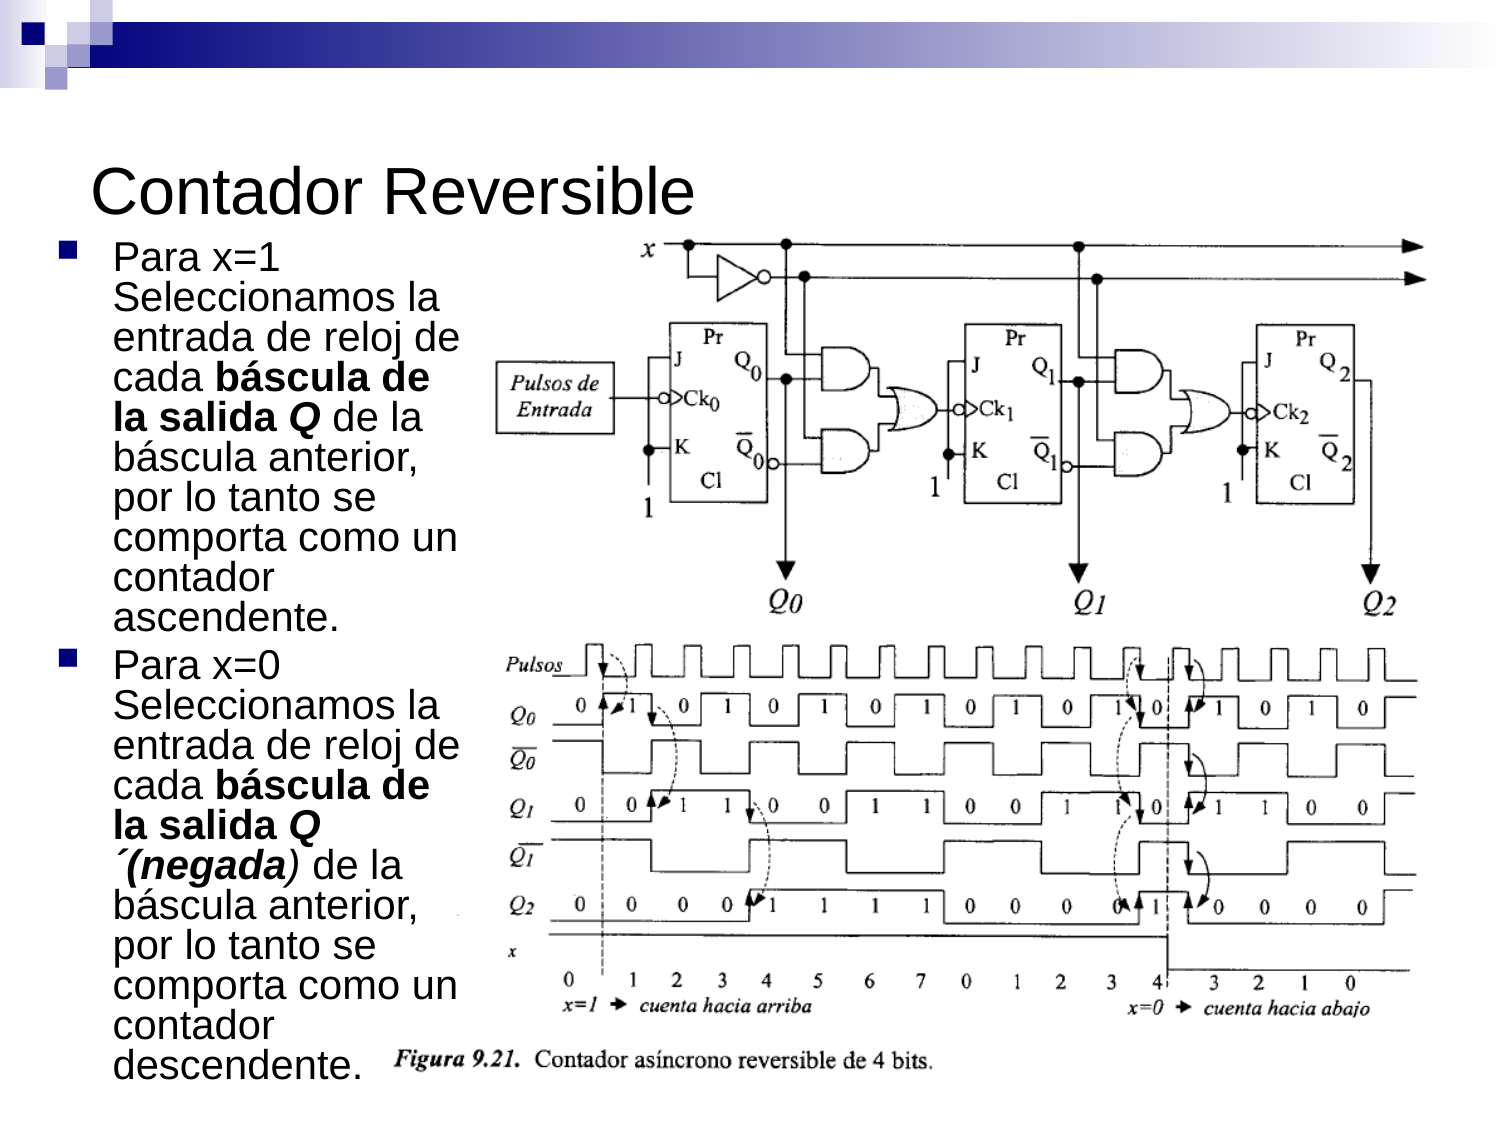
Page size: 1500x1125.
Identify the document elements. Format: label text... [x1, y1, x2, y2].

picture [359, 219, 1471, 1090]
title Contador Reversible [74, 74, 1426, 231]
list Para x=1 Seleccionamos la entrada de reloj de cada báscula de la salida Q de la báscula anterior, por lo tanto se comporta como un contador ascendente. Para x=0 Seleccionamos la entrada de reloj de cada báscula de la salida Q´(negada) de la báscula anterior, por lo tanto se comporta como un contador descendente. [40, 231, 354, 1071]
